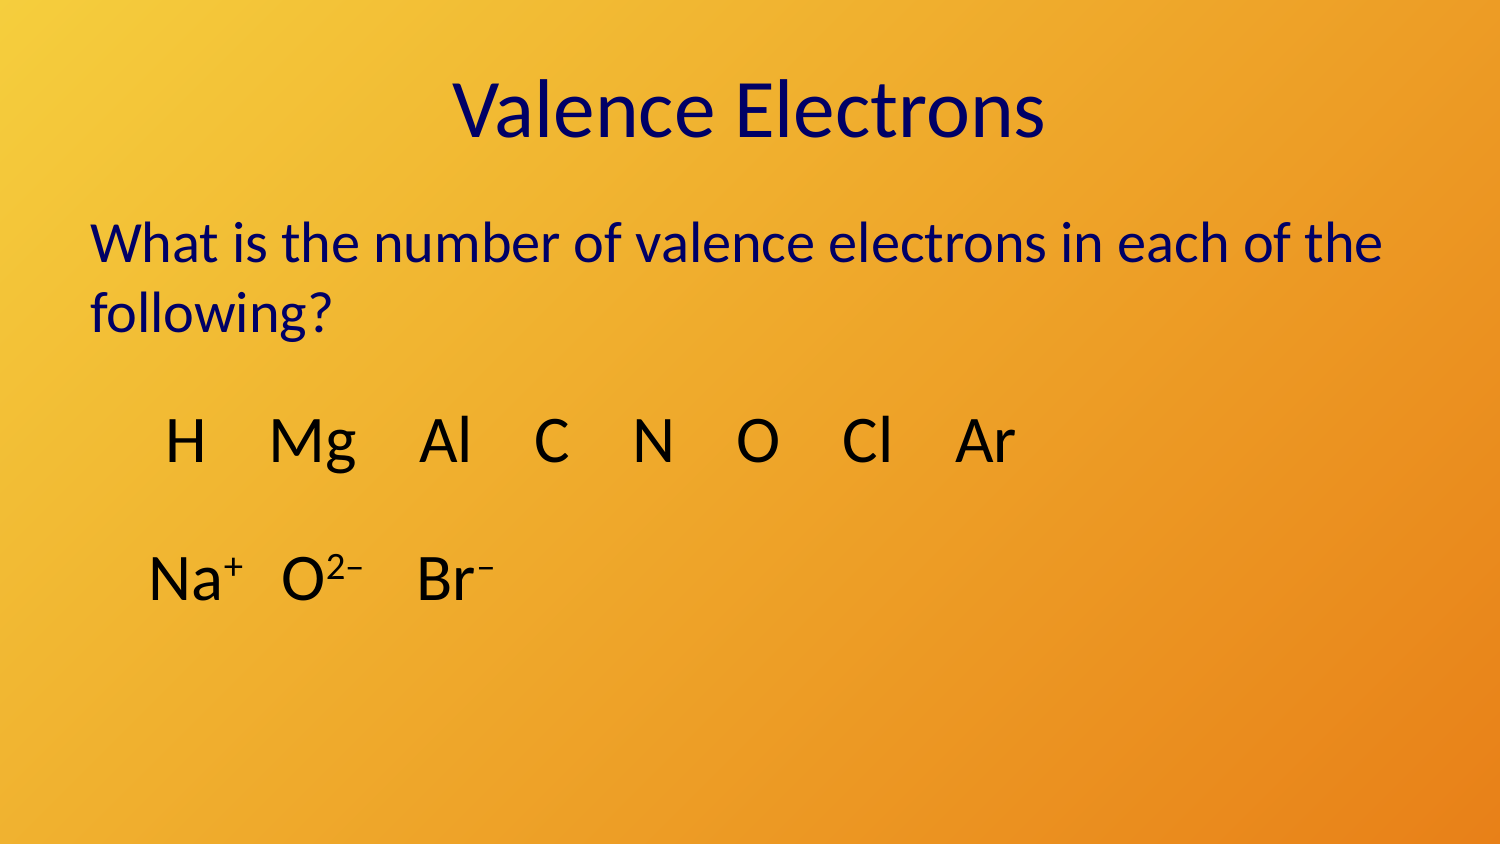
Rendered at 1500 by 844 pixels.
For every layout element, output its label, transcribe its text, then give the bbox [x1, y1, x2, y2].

title Valence Electrons [75, 33, 1425, 175]
text_box Cl [828, 388, 909, 484]
text_box C [520, 388, 586, 484]
list What is the number of valence electrons in each of the following? [75, 196, 1425, 372]
text_box Br– [401, 525, 511, 621]
text_box O [721, 388, 796, 484]
text_box Mg [253, 388, 373, 484]
text_box Na+ [134, 525, 259, 621]
text_box N [617, 388, 690, 484]
text_box Ar [940, 388, 1033, 484]
text_box H [150, 388, 222, 484]
text_box Al [404, 388, 488, 484]
text_box O2– [266, 525, 380, 621]
